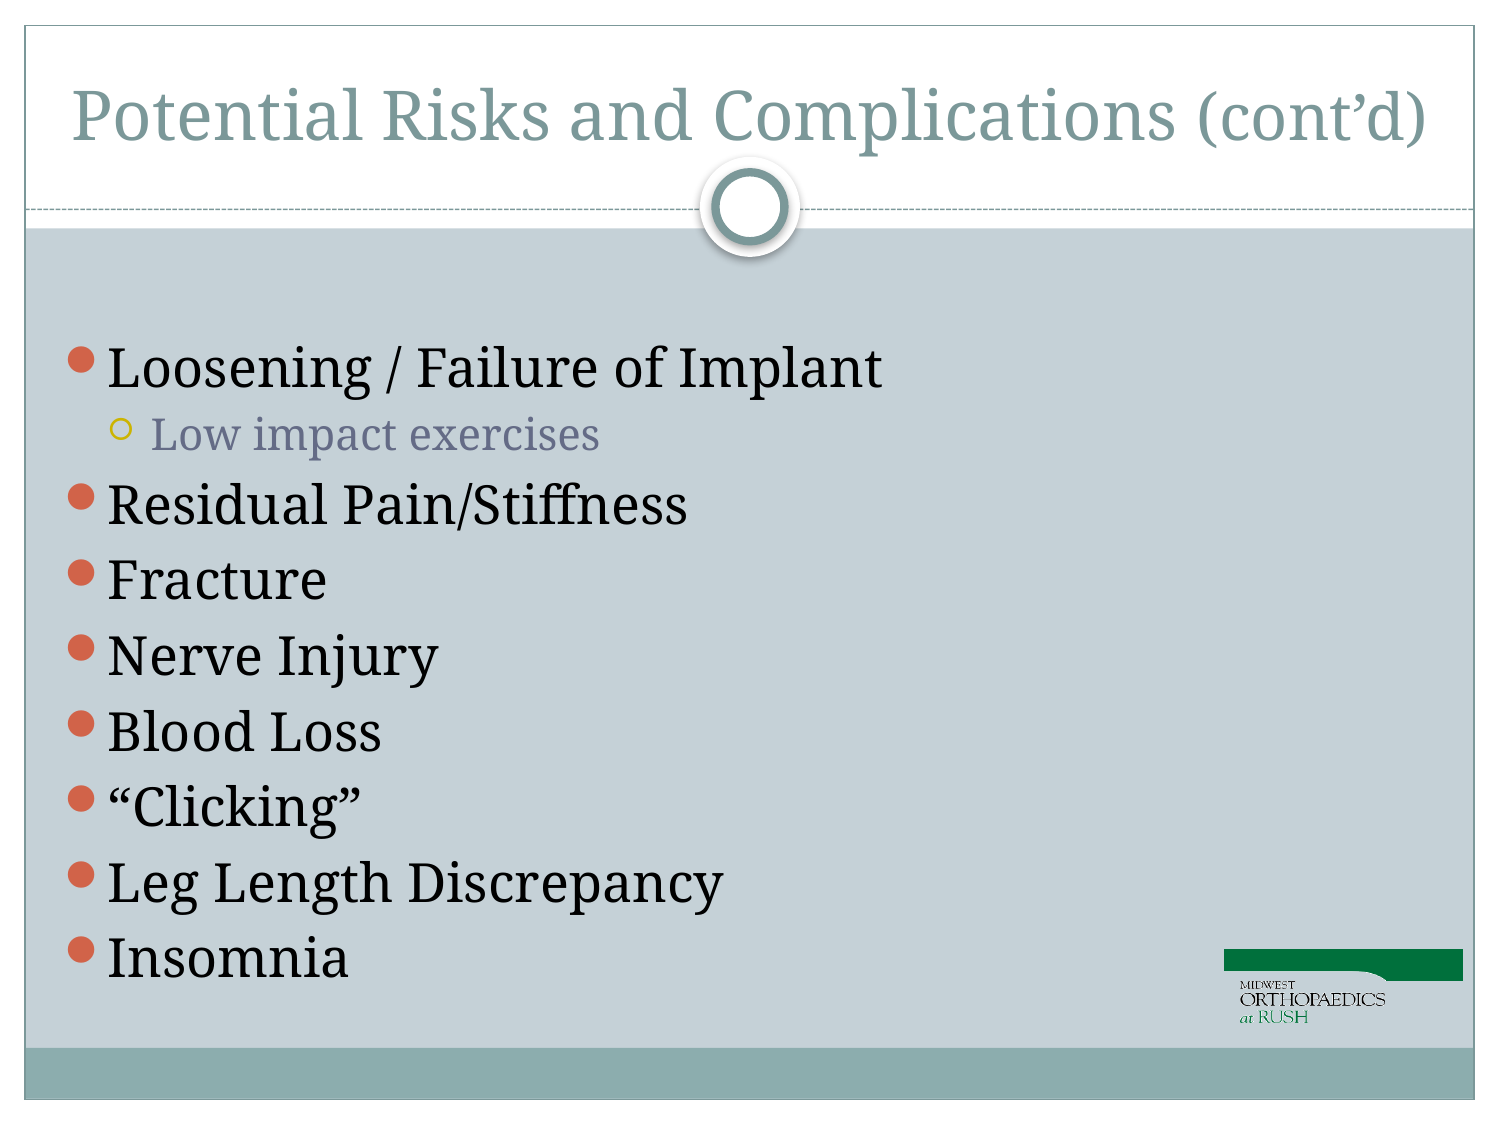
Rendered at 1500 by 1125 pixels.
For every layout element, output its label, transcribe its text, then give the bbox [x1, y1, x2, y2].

list Loosening / Failure of Implant Low impact exercises Residual Pain/Stiffness Fracture Nerve Injury Blood Loss “Clicking” Leg Length Discrepancy Insomnia [49, 250, 1445, 1001]
picture [1224, 949, 1464, 1038]
title Potential Risks and Complications (cont’d) [49, 37, 1450, 162]
